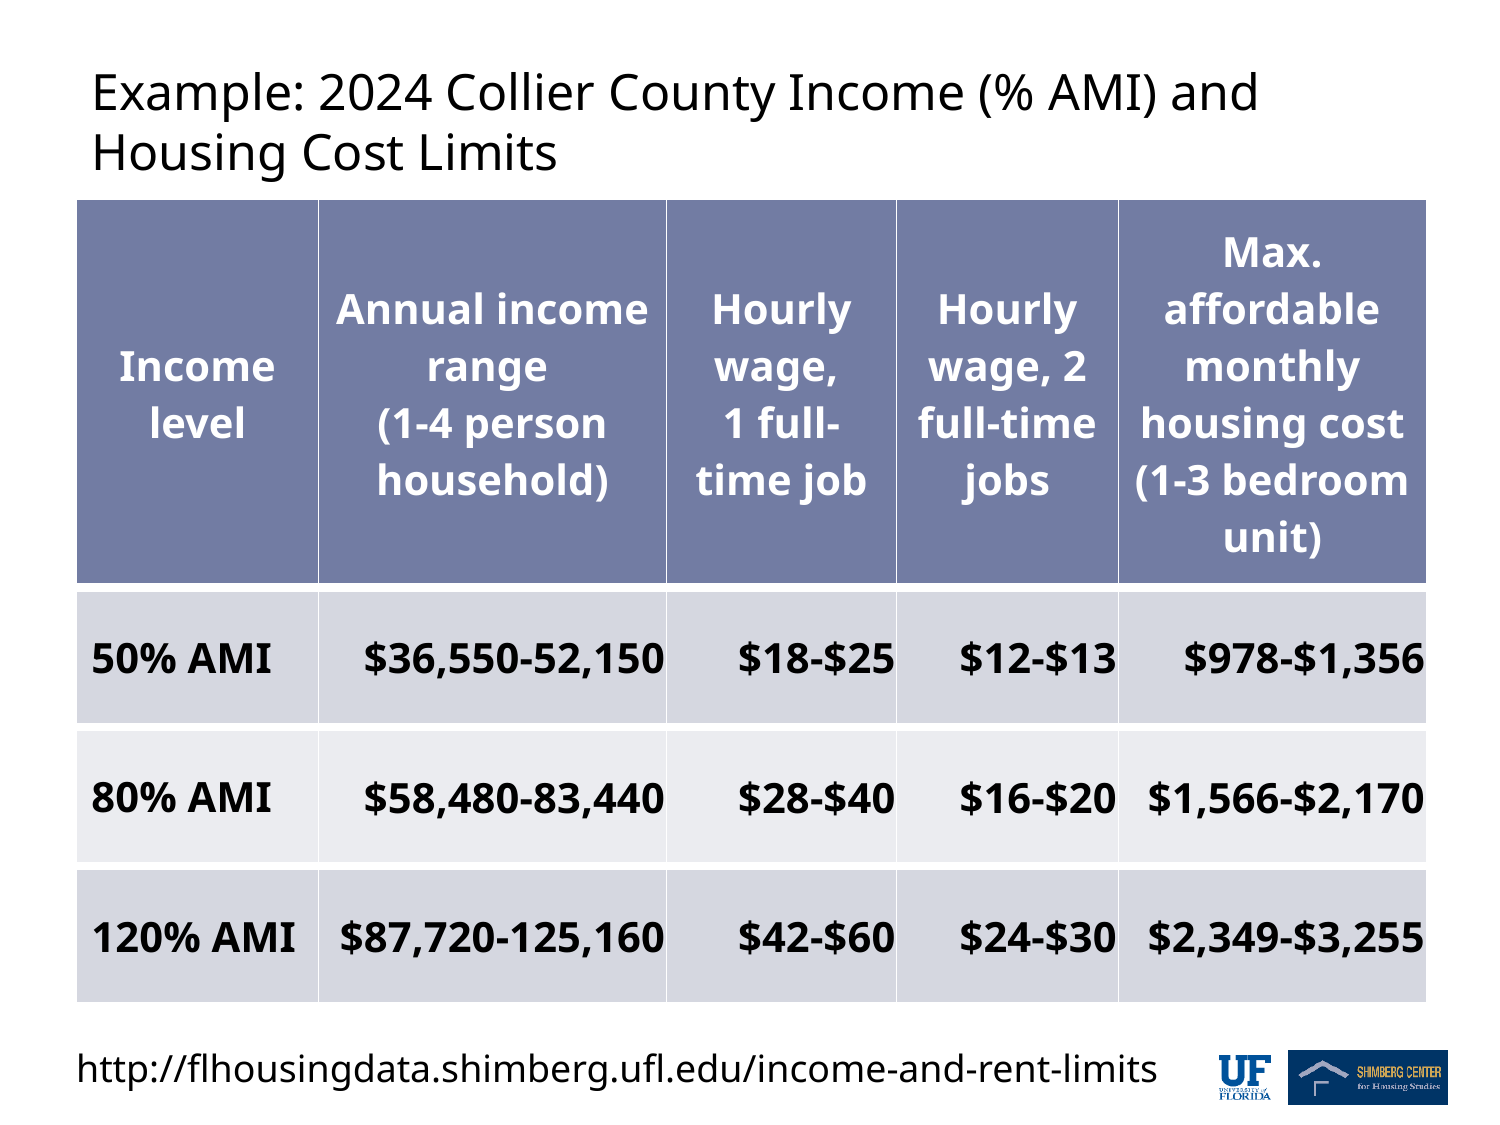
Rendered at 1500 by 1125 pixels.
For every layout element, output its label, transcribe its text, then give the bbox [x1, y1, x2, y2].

table_cell $12-$13 [897, 592, 1118, 723]
table_cell 80% AMI [77, 731, 318, 862]
table_header Income level [77, 200, 318, 583]
text_box http://flhousingdata.shimberg.ufl.edu/income-and-rent-limits [61, 1037, 1474, 1098]
table_cell $16-$20 [897, 731, 1118, 862]
table_cell $36,550-52,150 [319, 592, 666, 723]
table_header Hourly wage, 1 full-time job [667, 200, 896, 583]
table_cell $28-$40 [667, 731, 896, 862]
table_cell $42-$60 [667, 870, 896, 1002]
table_cell $87,720-125,160 [319, 870, 666, 1002]
table_header Hourly wage, 2 full-time jobs [897, 200, 1118, 583]
table_cell $24-$30 [897, 870, 1118, 1002]
table_cell $2,349-$3,255 [1119, 870, 1426, 1002]
title Example: 2024 Collier County Income (% AMI) and Housing Cost Limits [76, 62, 1431, 188]
table_header Max. affordable monthly housing cost (1-3 bedroom unit) [1119, 200, 1426, 583]
table_cell $18-$25 [667, 592, 896, 723]
table_cell $1,566-$2,170 [1119, 731, 1426, 862]
table_cell 120% AMI [77, 870, 318, 1002]
table_cell $58,480-83,440 [319, 731, 666, 862]
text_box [1218, 1049, 1448, 1105]
table_cell 50% AMI [77, 592, 318, 723]
table_cell $978-$1,356 [1119, 592, 1426, 723]
table_header Annual income range (1-4 person household) [319, 200, 666, 583]
